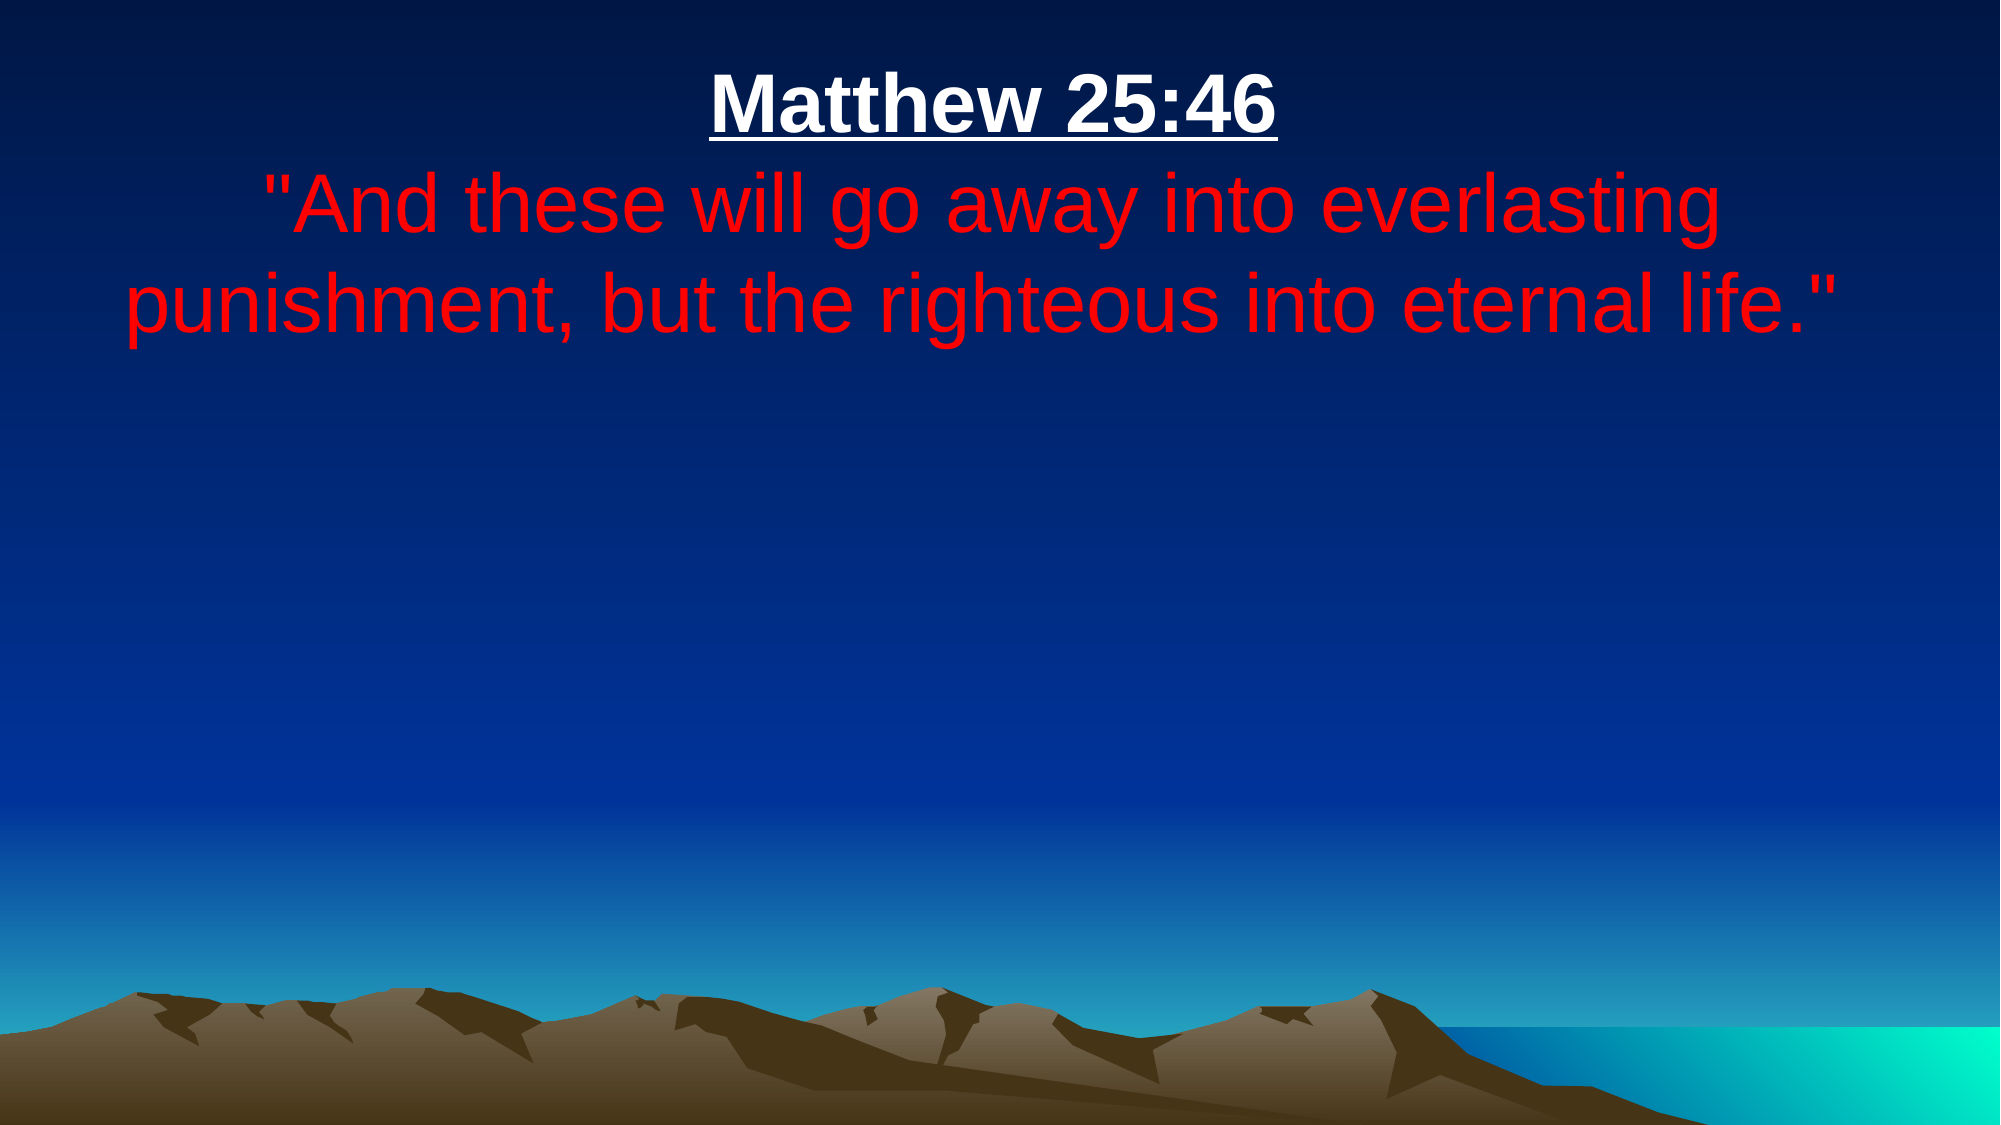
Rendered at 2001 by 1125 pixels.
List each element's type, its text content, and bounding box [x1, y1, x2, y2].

text_box Matthew 25:46 "And these will go away into everlasting punishment, but the righteous into eternal life." [24, 41, 1963, 557]
